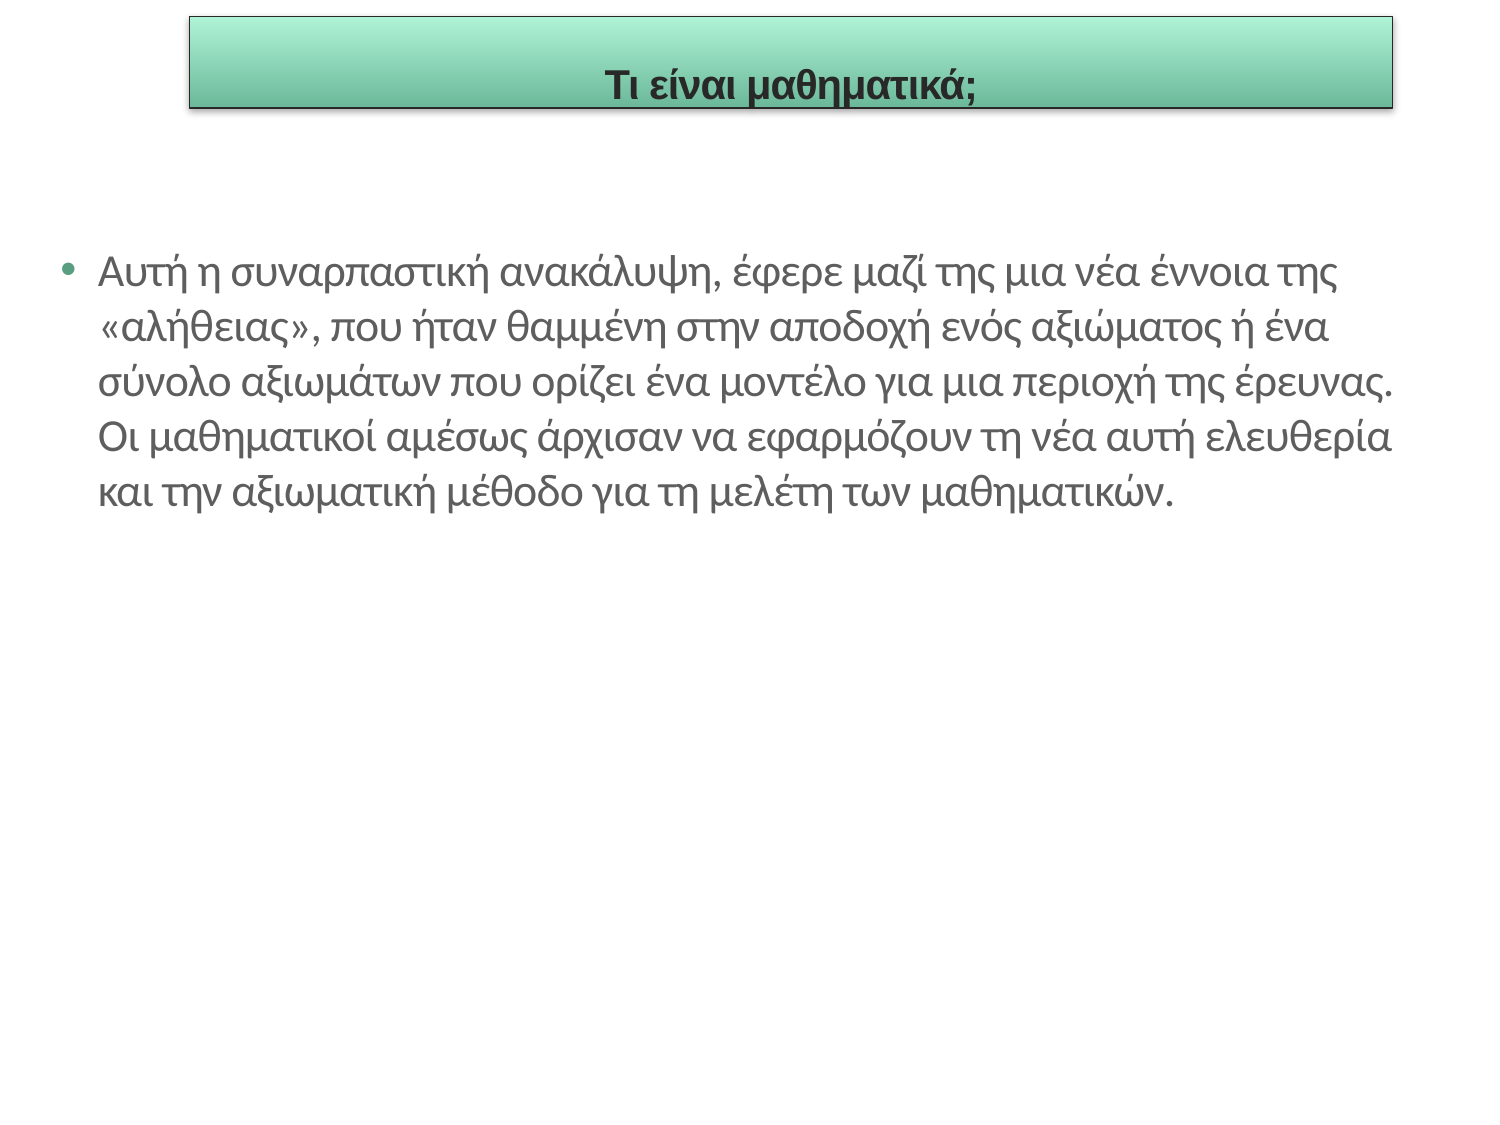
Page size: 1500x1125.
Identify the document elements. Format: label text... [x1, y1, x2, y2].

list Αυτή η συναρπαστική ανακάλυψη, έφερε μαζί της μια νέα έννοια της «αλήθειας», που ήταν θαμμένη στην αποδοχή ενός αξιώματος ή ένα σύνολο αξιωμάτων που ορίζει ένα μοντέλο για μια περιοχή της έρευνας. Οι μαθηματικοί αμέσως άρχισαν να εφαρμόζουν τη νέα αυτή ελευθερία και την αξιωματική μέθοδο για τη μελέτη των μαθηματικών. [60, 177, 1436, 1061]
text_box Τι είναι μαθηματικά; [189, 16, 1393, 109]
